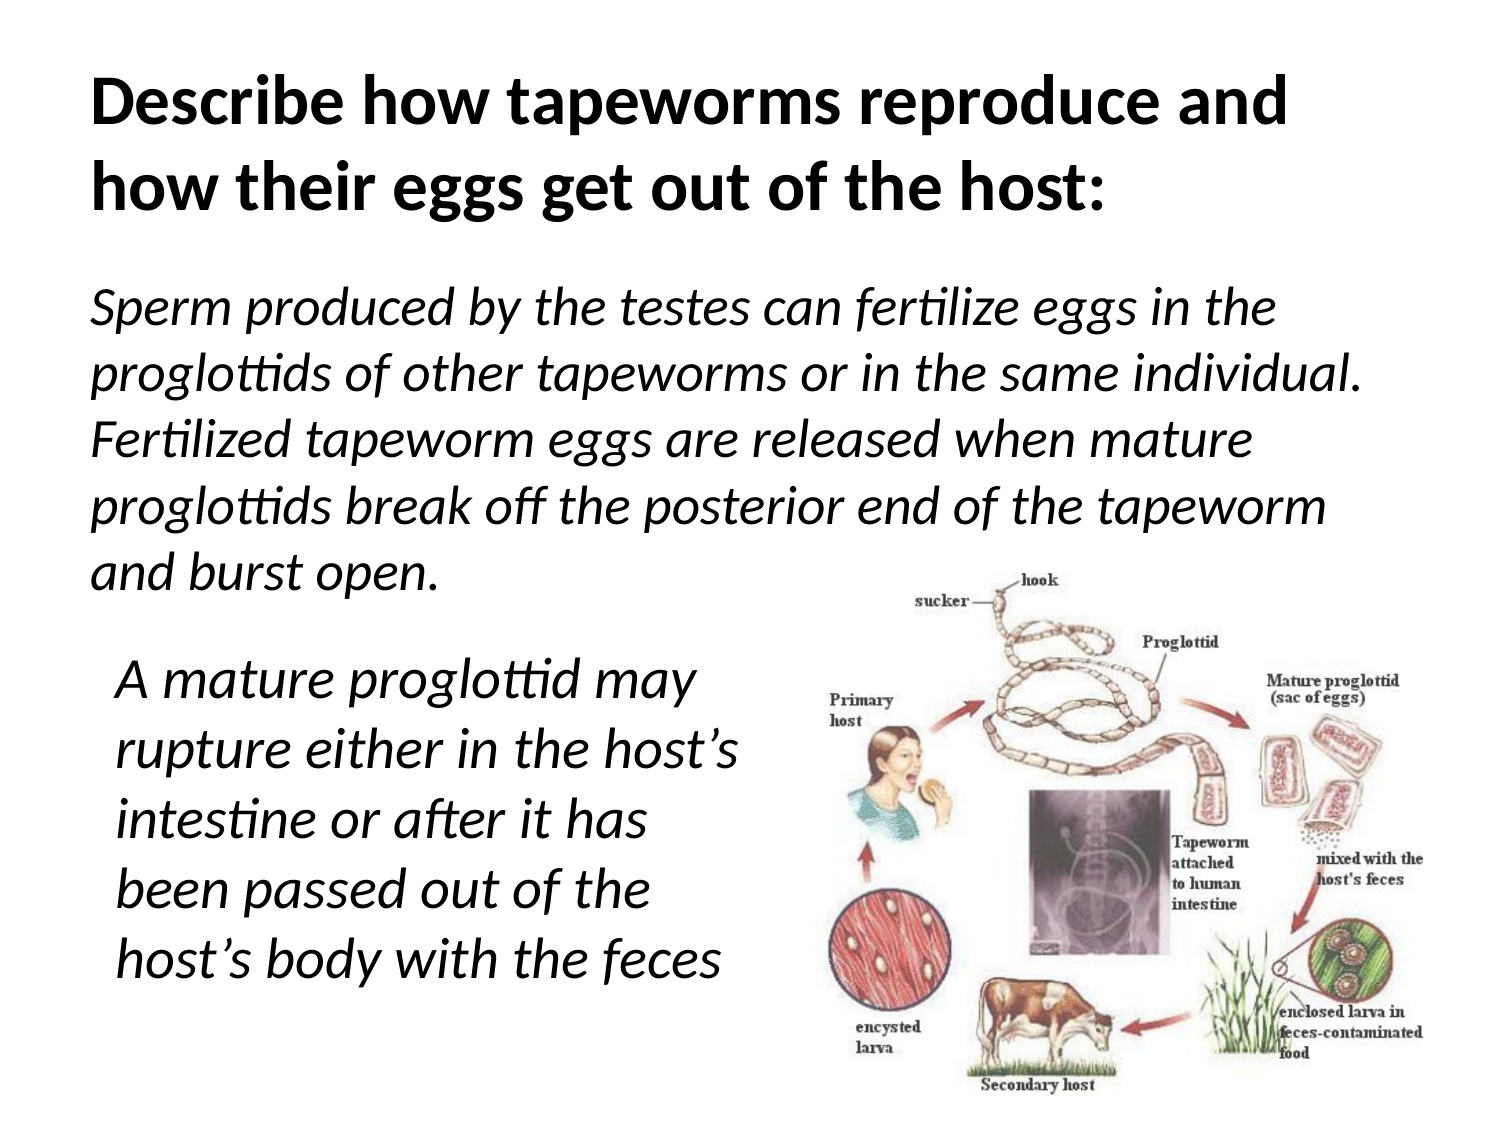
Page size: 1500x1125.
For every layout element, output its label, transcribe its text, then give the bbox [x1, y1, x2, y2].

picture [815, 572, 1423, 1096]
list A mature proglottid may rupture either in the host’s intestine or after it has been passed out of the host’s body with the feces [100, 633, 763, 1098]
list Sperm produced by the testes can fertilize eggs in the proglottids of other tapeworms or in the same individual. Fertilized tapeworm eggs are released when mature proglottids break off the posterior end of the tapeworm and burst open. [75, 262, 1423, 610]
title Describe how tapeworms reproduce and how their eggs get out of the host: [75, 45, 1425, 233]
